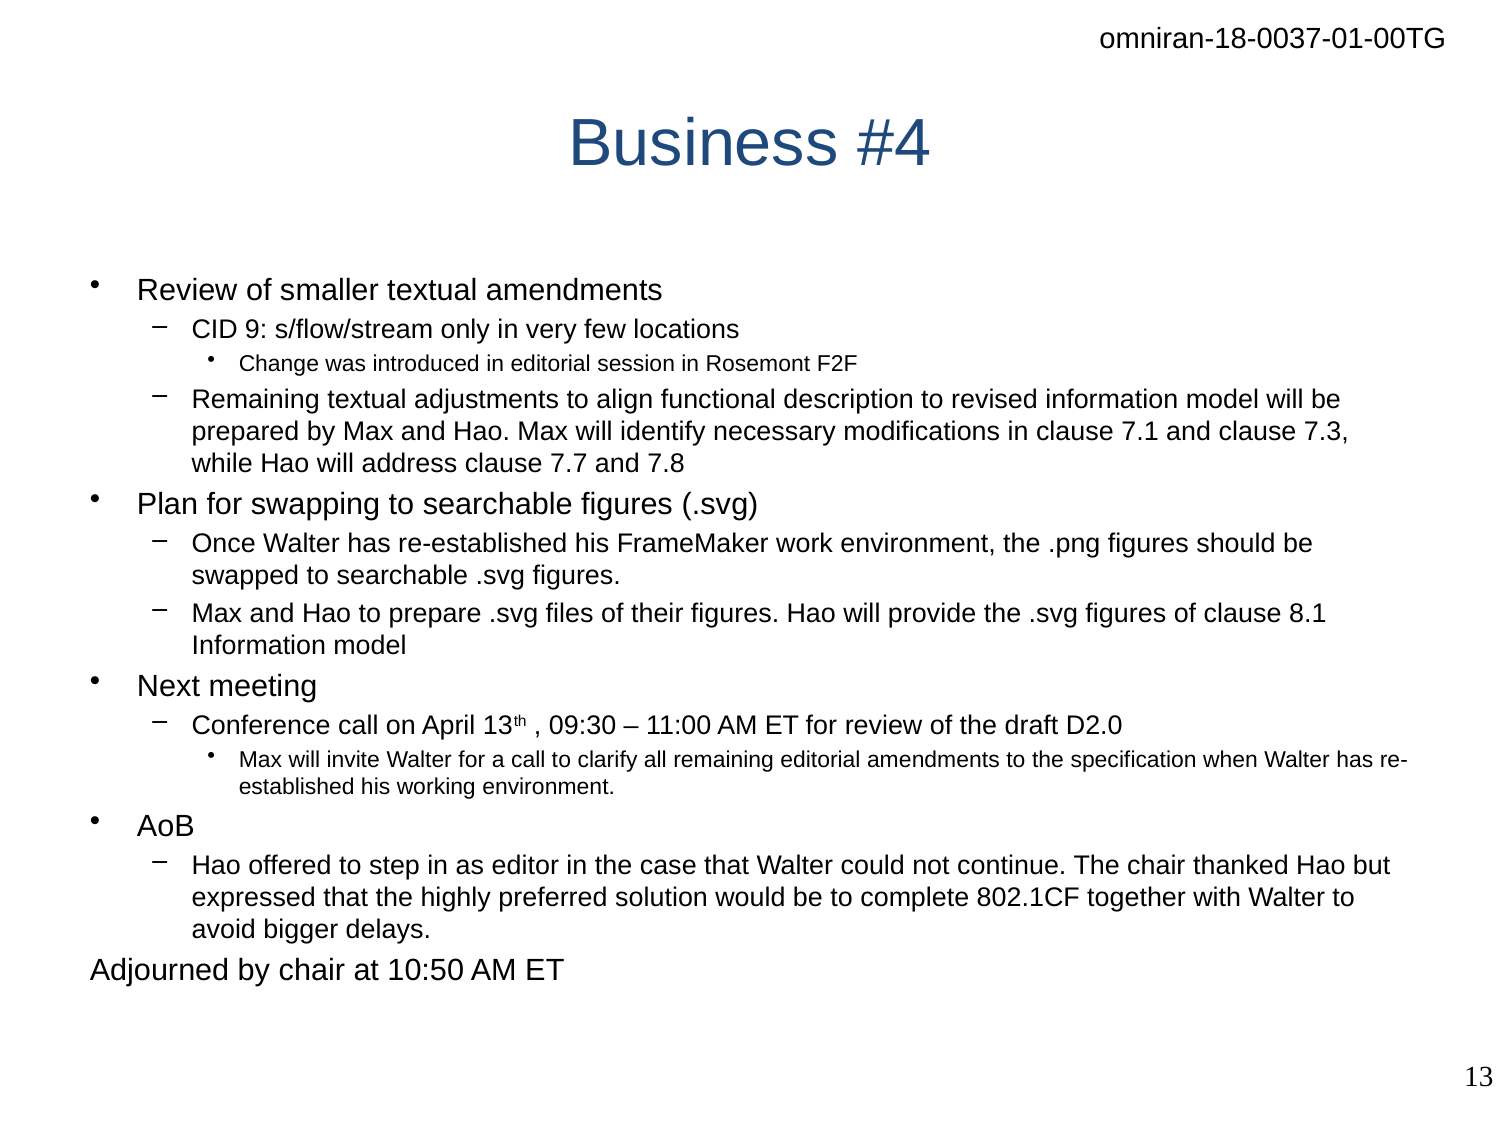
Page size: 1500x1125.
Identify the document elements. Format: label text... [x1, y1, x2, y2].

title Business #4 [75, 45, 1425, 233]
list Review of smaller textual amendments CID 9: s/flow/stream only in very few locations Change was introduced in editorial session in Rosemont F2F Remaining textual adjustments to align functional description to revised information model will be prepared by Max and Hao. Max will identify necessary modifications in clause 7.1 and clause 7.3, while Hao will address clause 7.7 and 7.8 Plan for swapping to searchable figures (.svg) Once Walter has re-established his FrameMaker work environment, the .png figures should be swapped to searchable .svg figures. Max and Hao to prepare .svg files of their figures. Hao will provide the .svg figures of clause 8.1 Information model Next meeting Conference call on April 13th , 09:30 – 11:00 AM ET for review of the draft D2.0 Max will invite Walter for a call to clarify all remaining editorial amendments to the specification when Walter has re-established his working environment. AoB Hao offered to step in as editor in the case that Walter could not continue. The chair thanked Hao but expressed that the highly preferred solution would be to complete 802.1CF together with Walter to avoid bigger delays. Adjourned by chair at 10:50 AM ET [75, 262, 1425, 1005]
